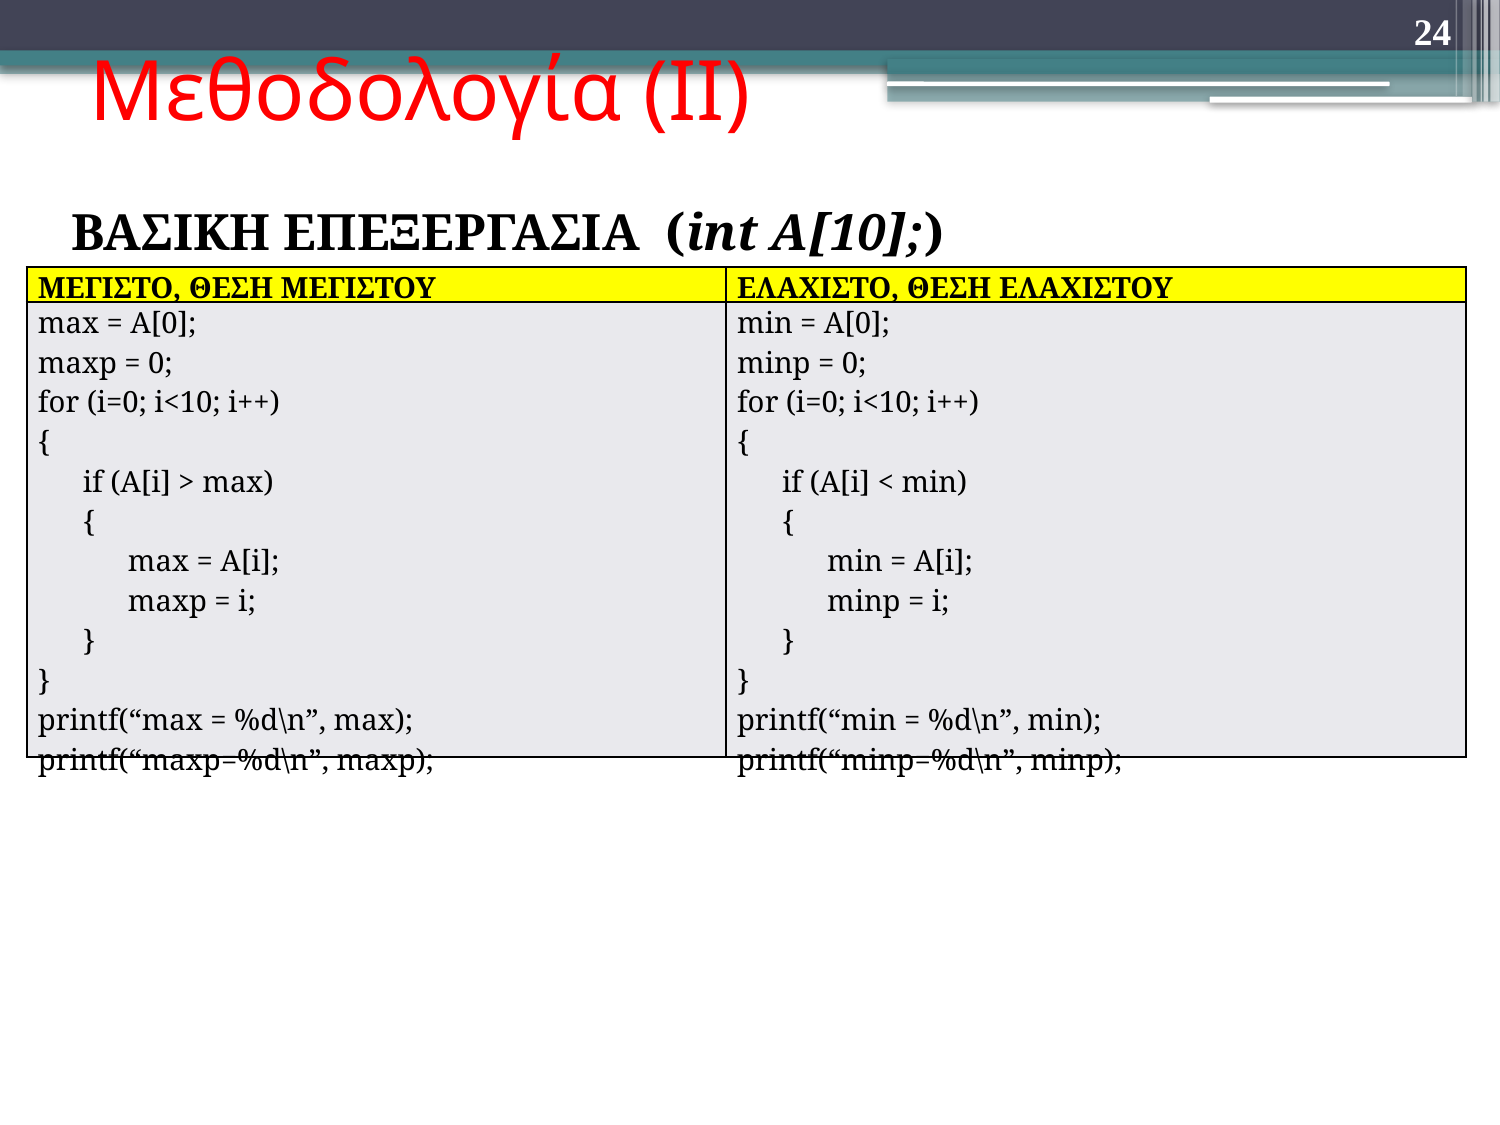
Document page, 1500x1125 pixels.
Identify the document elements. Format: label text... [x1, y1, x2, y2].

table_cell min = A[0]; minp = 0; for (i=0; i<10; i++) { if (A[i] < min) { min = A[i]; minp = i; } } printf(“min = %d\n”, min); printf(“minp=%d\n”, minp); [727, 303, 1465, 756]
title Μεθοδολογία (ΙI) [75, 0, 1425, 175]
text_box ΒΑΣΙΚΗ ΕΠΕΞΕΡΓΑΣΙΑ (int A[10];) [56, 175, 960, 266]
table_header ΜΕΓΙΣΤΟ, ΘΕΣΗ ΜΕΓΙΣΤΟΥ [28, 268, 725, 301]
table_header ΕΛΑΧΙΣΤΟ, ΘΕΣΗ ΕΛΑΧΙΣΤΟΥ [727, 268, 1465, 301]
table_cell max = A[0]; maxp = 0; for (i=0; i<10; i++) { if (A[i] > max) { max = A[i]; maxp = i; } } printf(“max = %d\n”, max); printf(“maxp=%d\n”, maxp); [28, 303, 725, 756]
slide_number 24 [1341, 0, 1466, 61]
